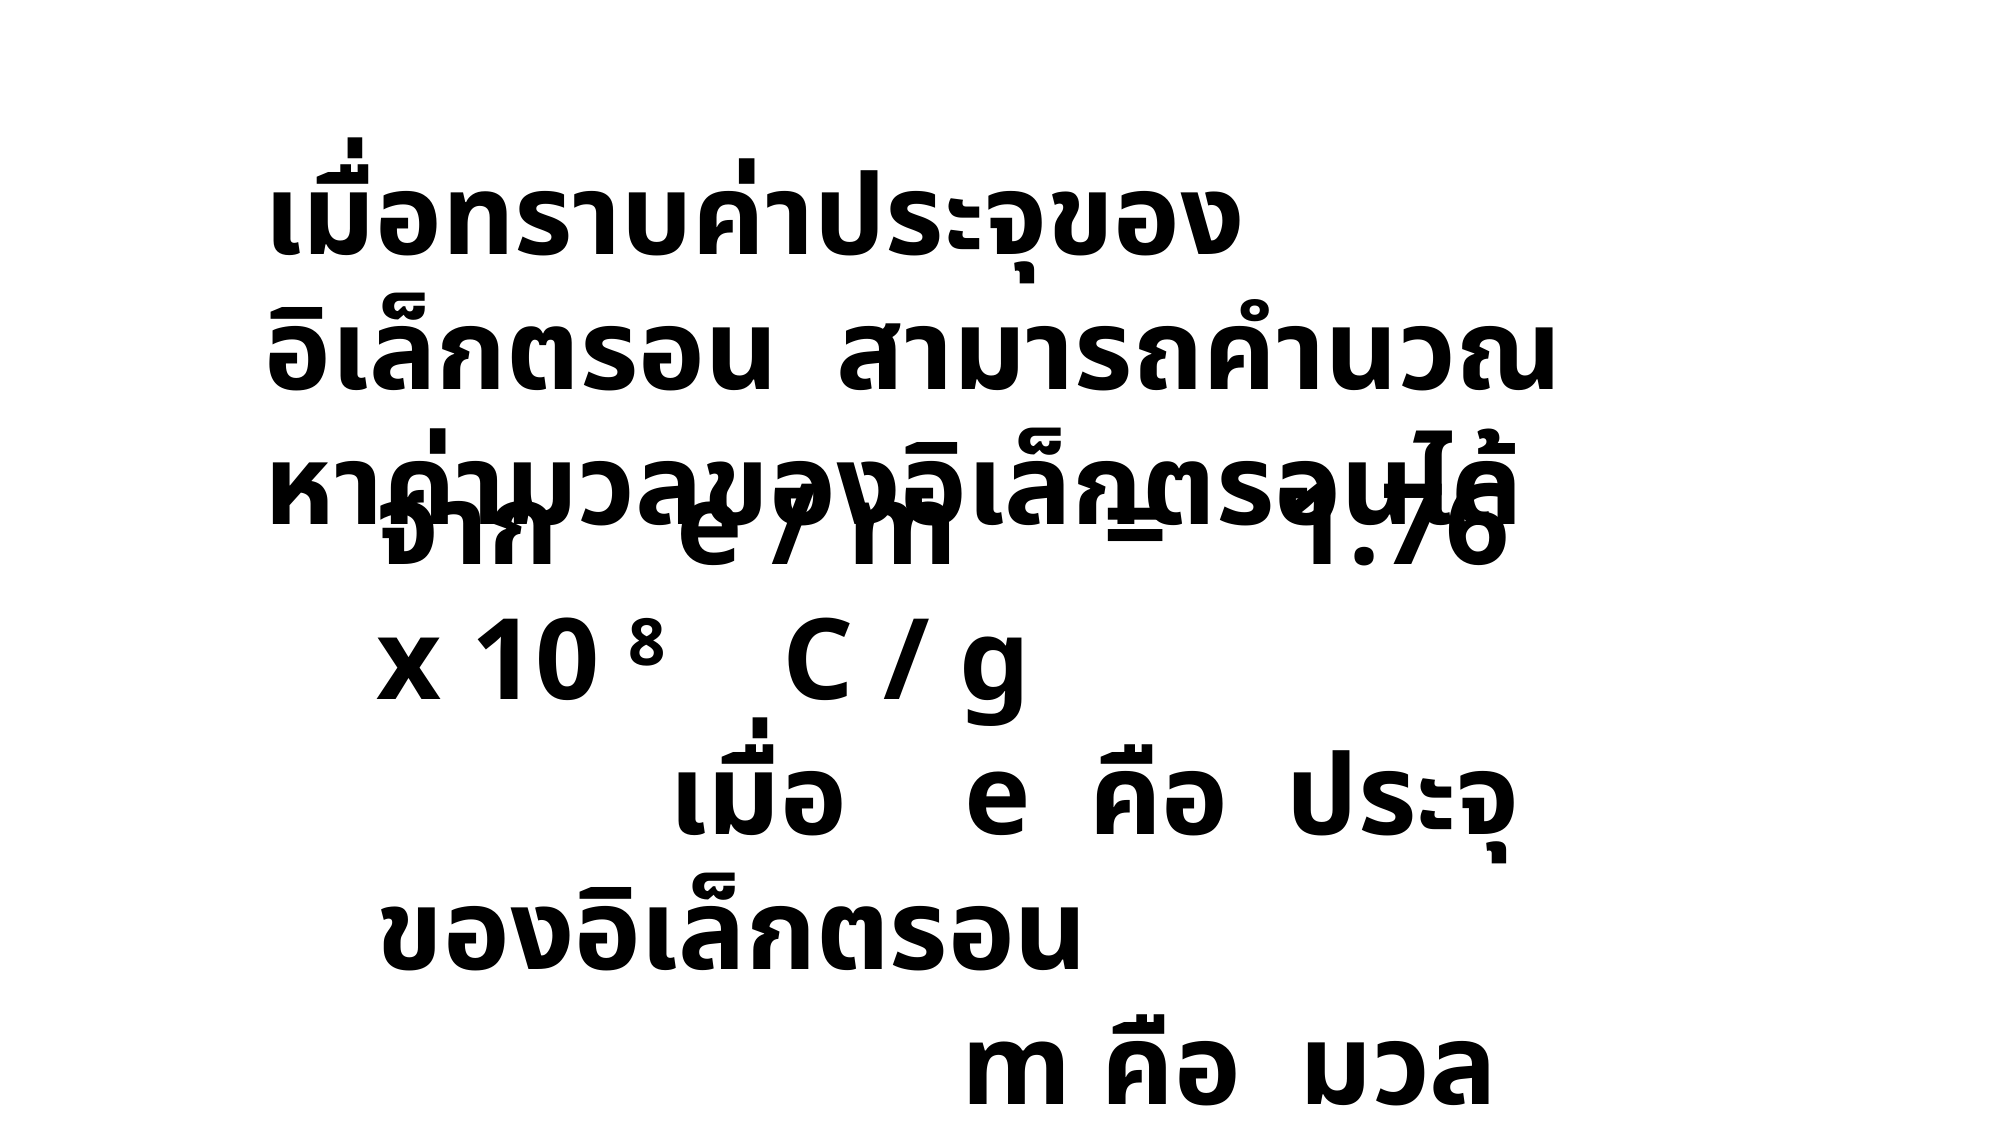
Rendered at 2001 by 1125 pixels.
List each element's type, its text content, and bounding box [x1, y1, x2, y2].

text_box เมื่อทราบค่าประจุของอิเล็กตรอน สามารถคำนวณหาค่ามวลของอิเล็กตรอนได้ [249, 0, 1650, 746]
text_box [587, 999, 1438, 1085]
text_box [437, 424, 1488, 609]
text_box [437, 674, 1325, 830]
text_box จาก e / m = 1.76 x 10 8 C / g เมื่อ e คือ ประจุของอิเล็กตรอน m คือ มวลของอิเล็กตรอน [362, 444, 1625, 1125]
